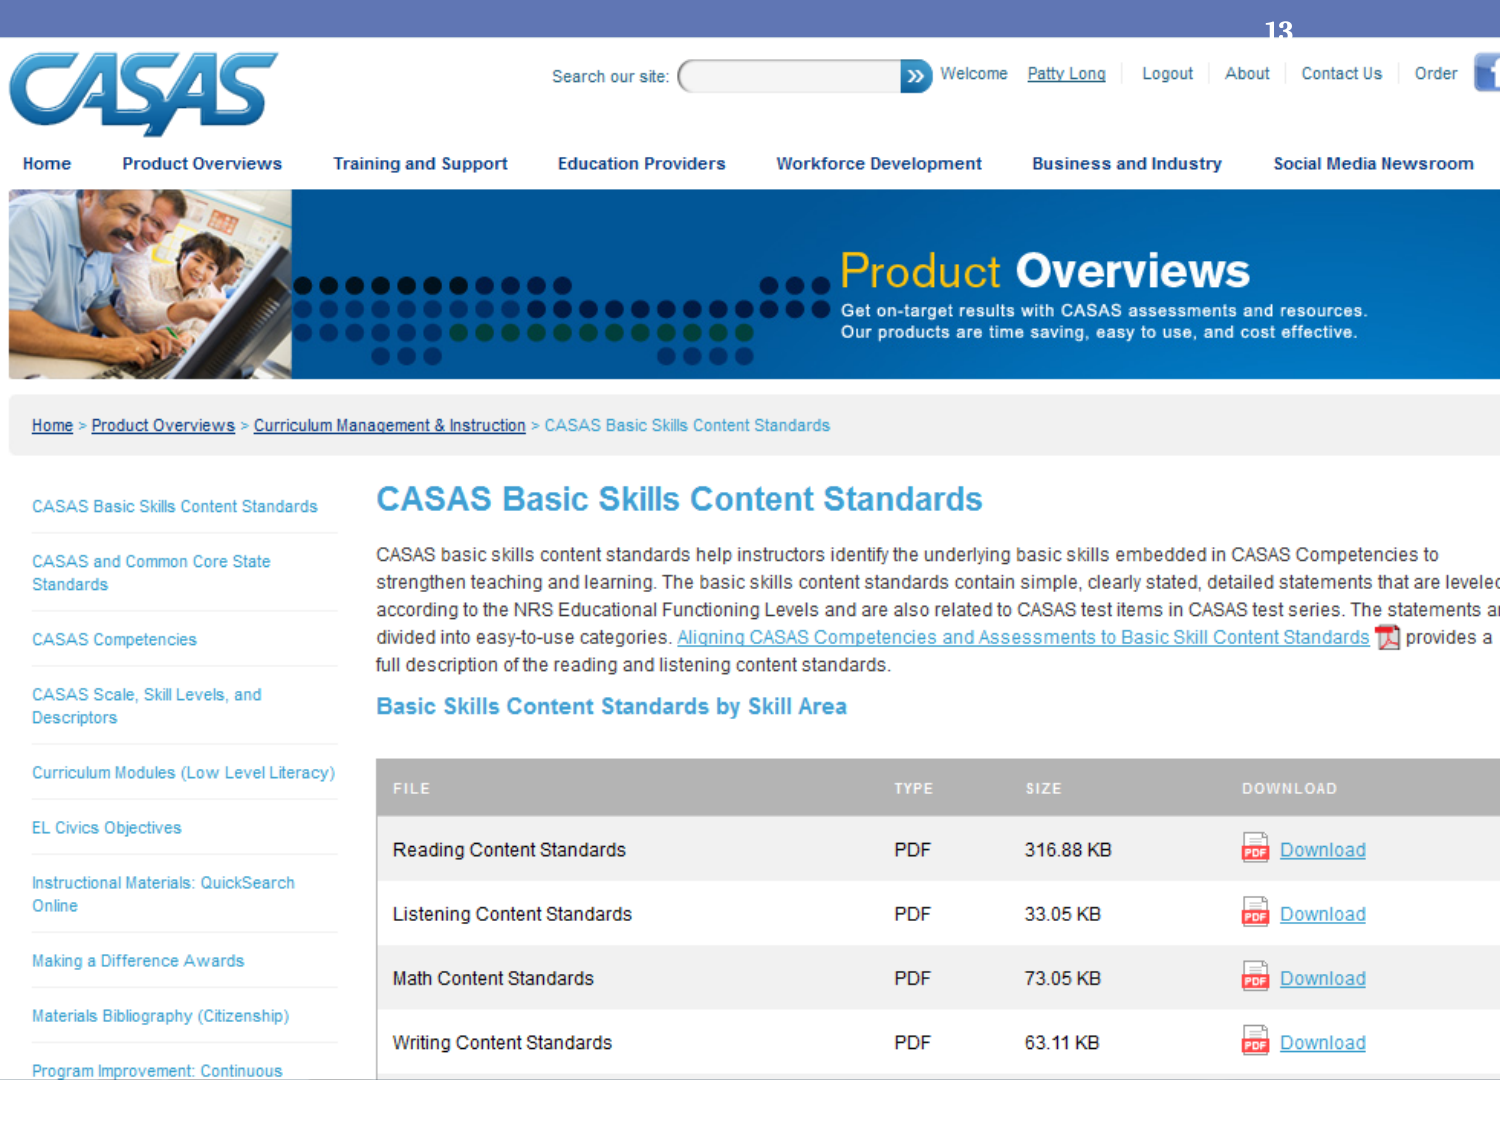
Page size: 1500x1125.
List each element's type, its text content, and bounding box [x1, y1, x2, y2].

slide_number 13 [1250, 3, 1425, 34]
picture [0, 37, 1500, 1080]
